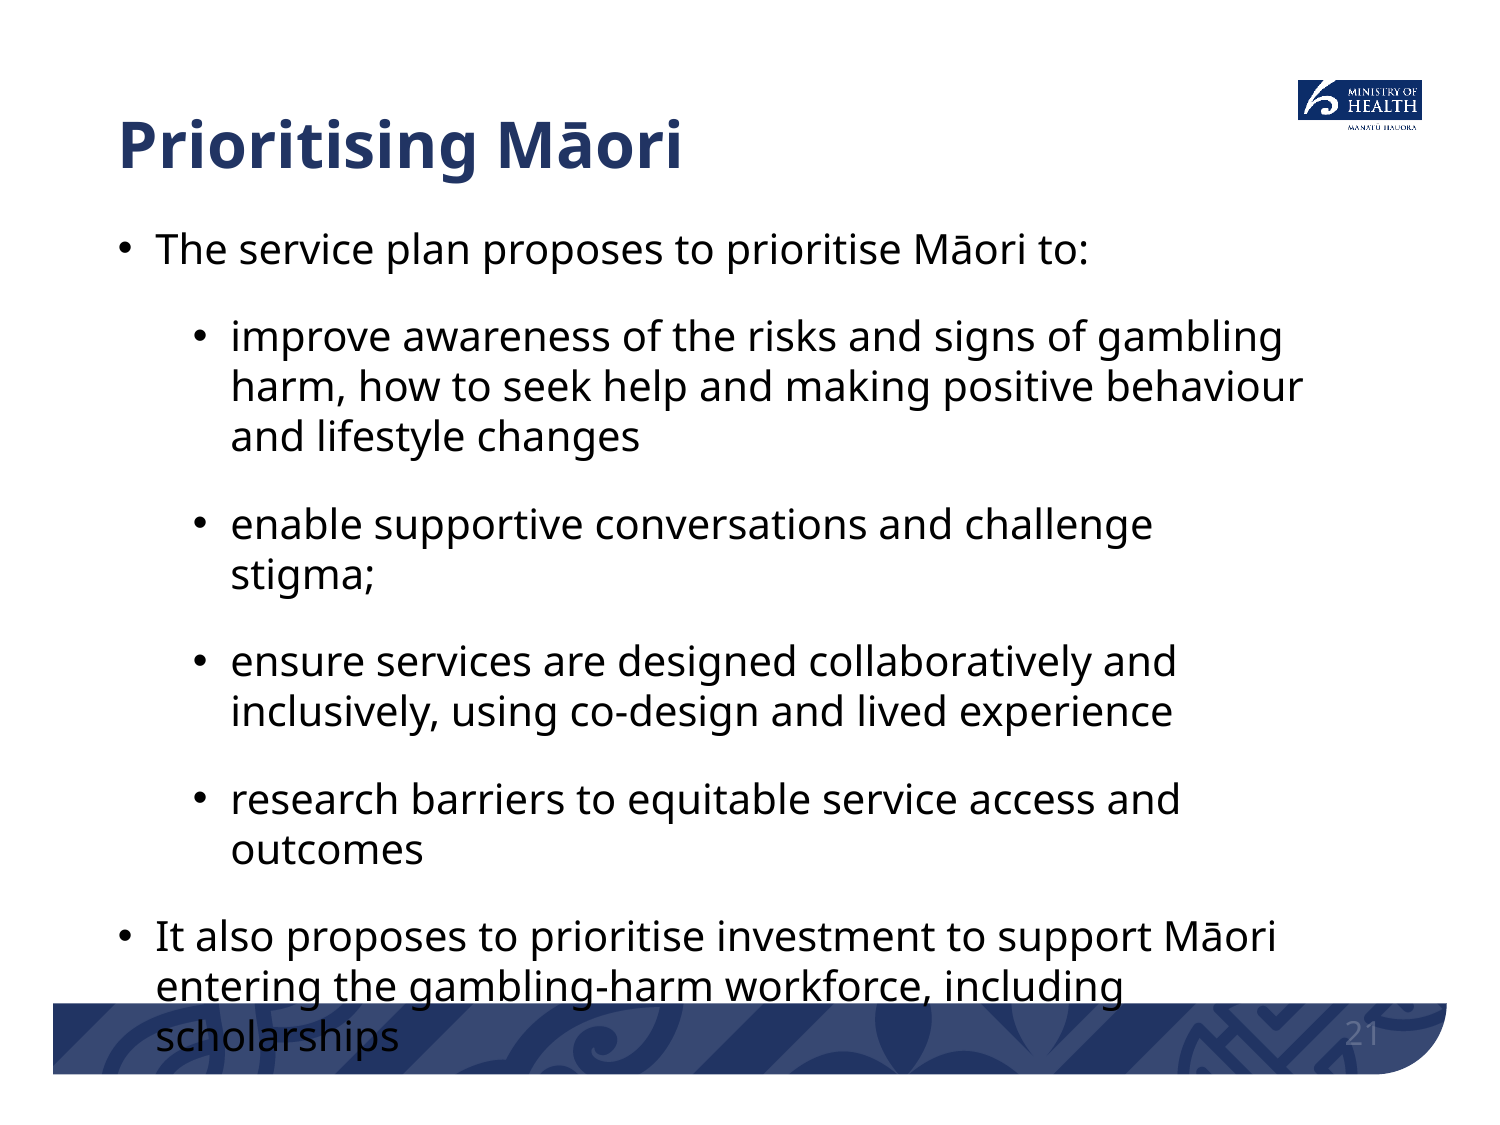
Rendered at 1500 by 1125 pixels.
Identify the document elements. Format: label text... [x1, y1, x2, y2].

title Prioritising Māori [103, 59, 1397, 237]
list The service plan proposes to prioritise Māori to: improve awareness of the risks and signs of gambling harm, how to seek help and making positive behaviour and lifestyle changes enable supportive conversations and challenge stigma; ensure services are designed collaboratively and inclusively, using co-design and lived experience research barriers to equitable service access and outcomes It also proposes to prioritise investment to support Māori entering the gambling-harm workforce, including scholarships [103, 215, 1325, 966]
picture [1397, 80, 1422, 130]
picture [0, 1004, 1500, 1125]
